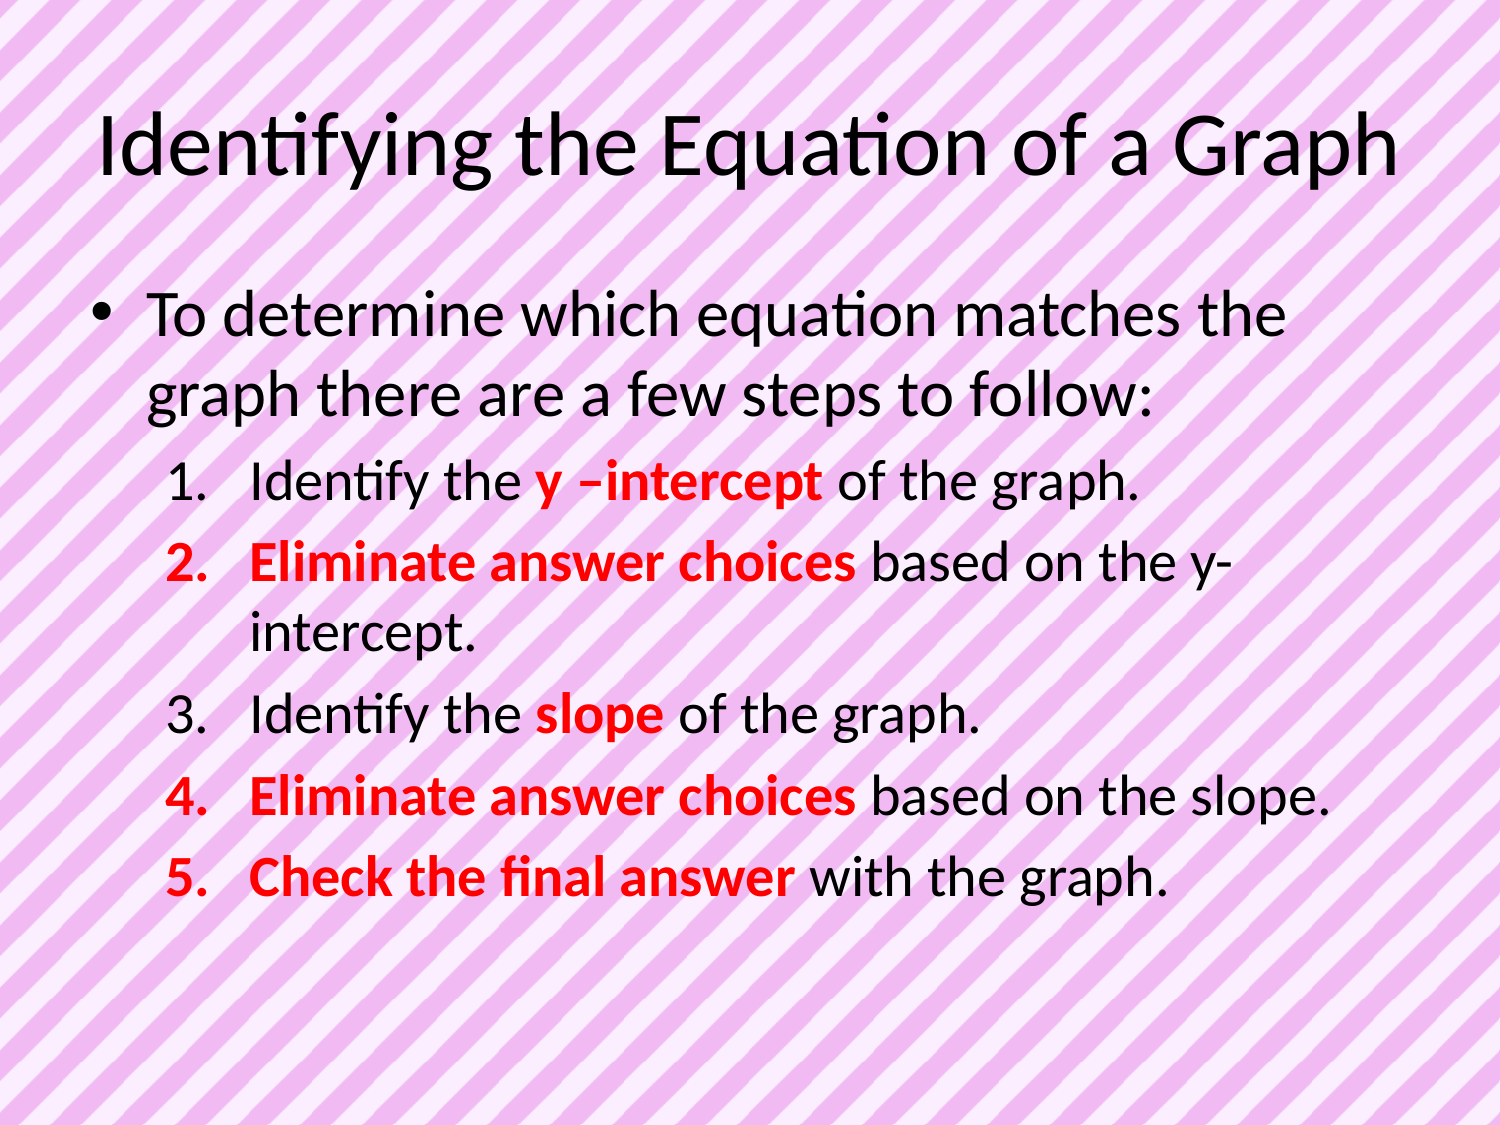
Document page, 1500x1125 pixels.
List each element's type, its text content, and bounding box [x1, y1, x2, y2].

list To determine which equation matches the graph there are a few steps to follow: Identify the y –intercept of the graph. Eliminate answer choices based on the y-intercept. Identify the slope of the graph. Eliminate answer choices based on the slope. Check the final answer with the graph. [75, 262, 1425, 1005]
picture [0, 0, 1500, 1125]
title Identifying the Equation of a Graph [75, 45, 1425, 233]
